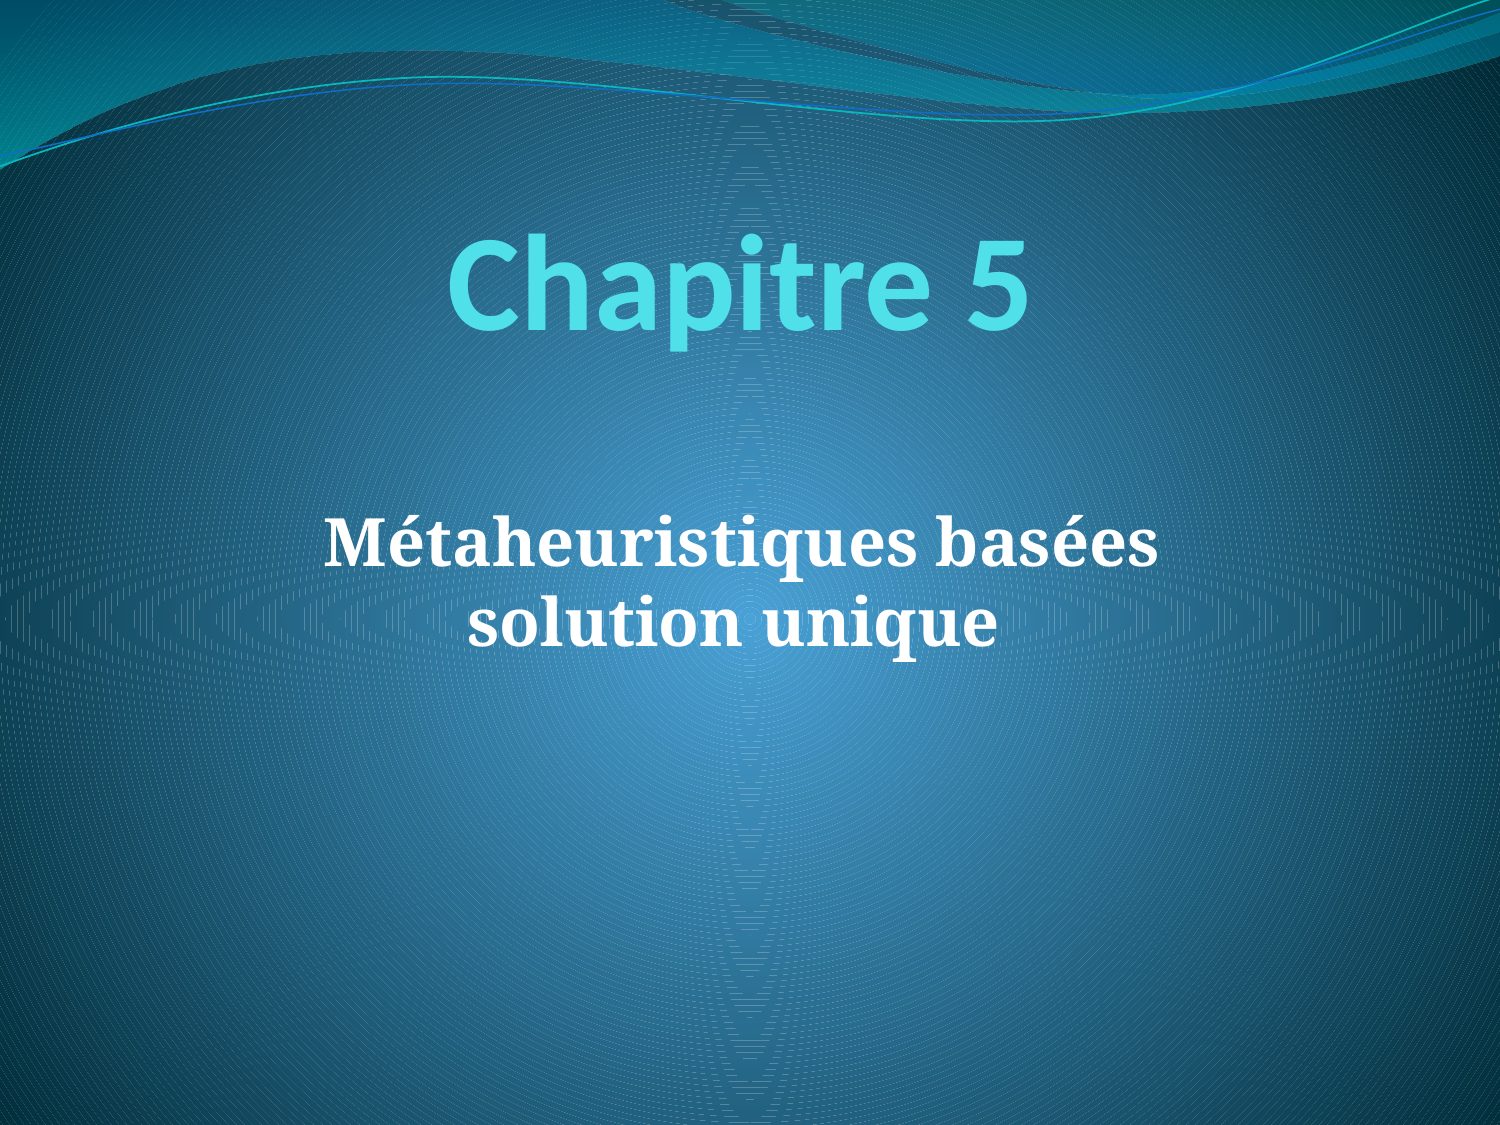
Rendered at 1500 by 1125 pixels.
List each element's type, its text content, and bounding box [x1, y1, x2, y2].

subtitle Métaheuristiques basées solution unique [222, 492, 1273, 780]
title Chapitre 5 [105, 117, 1381, 359]
